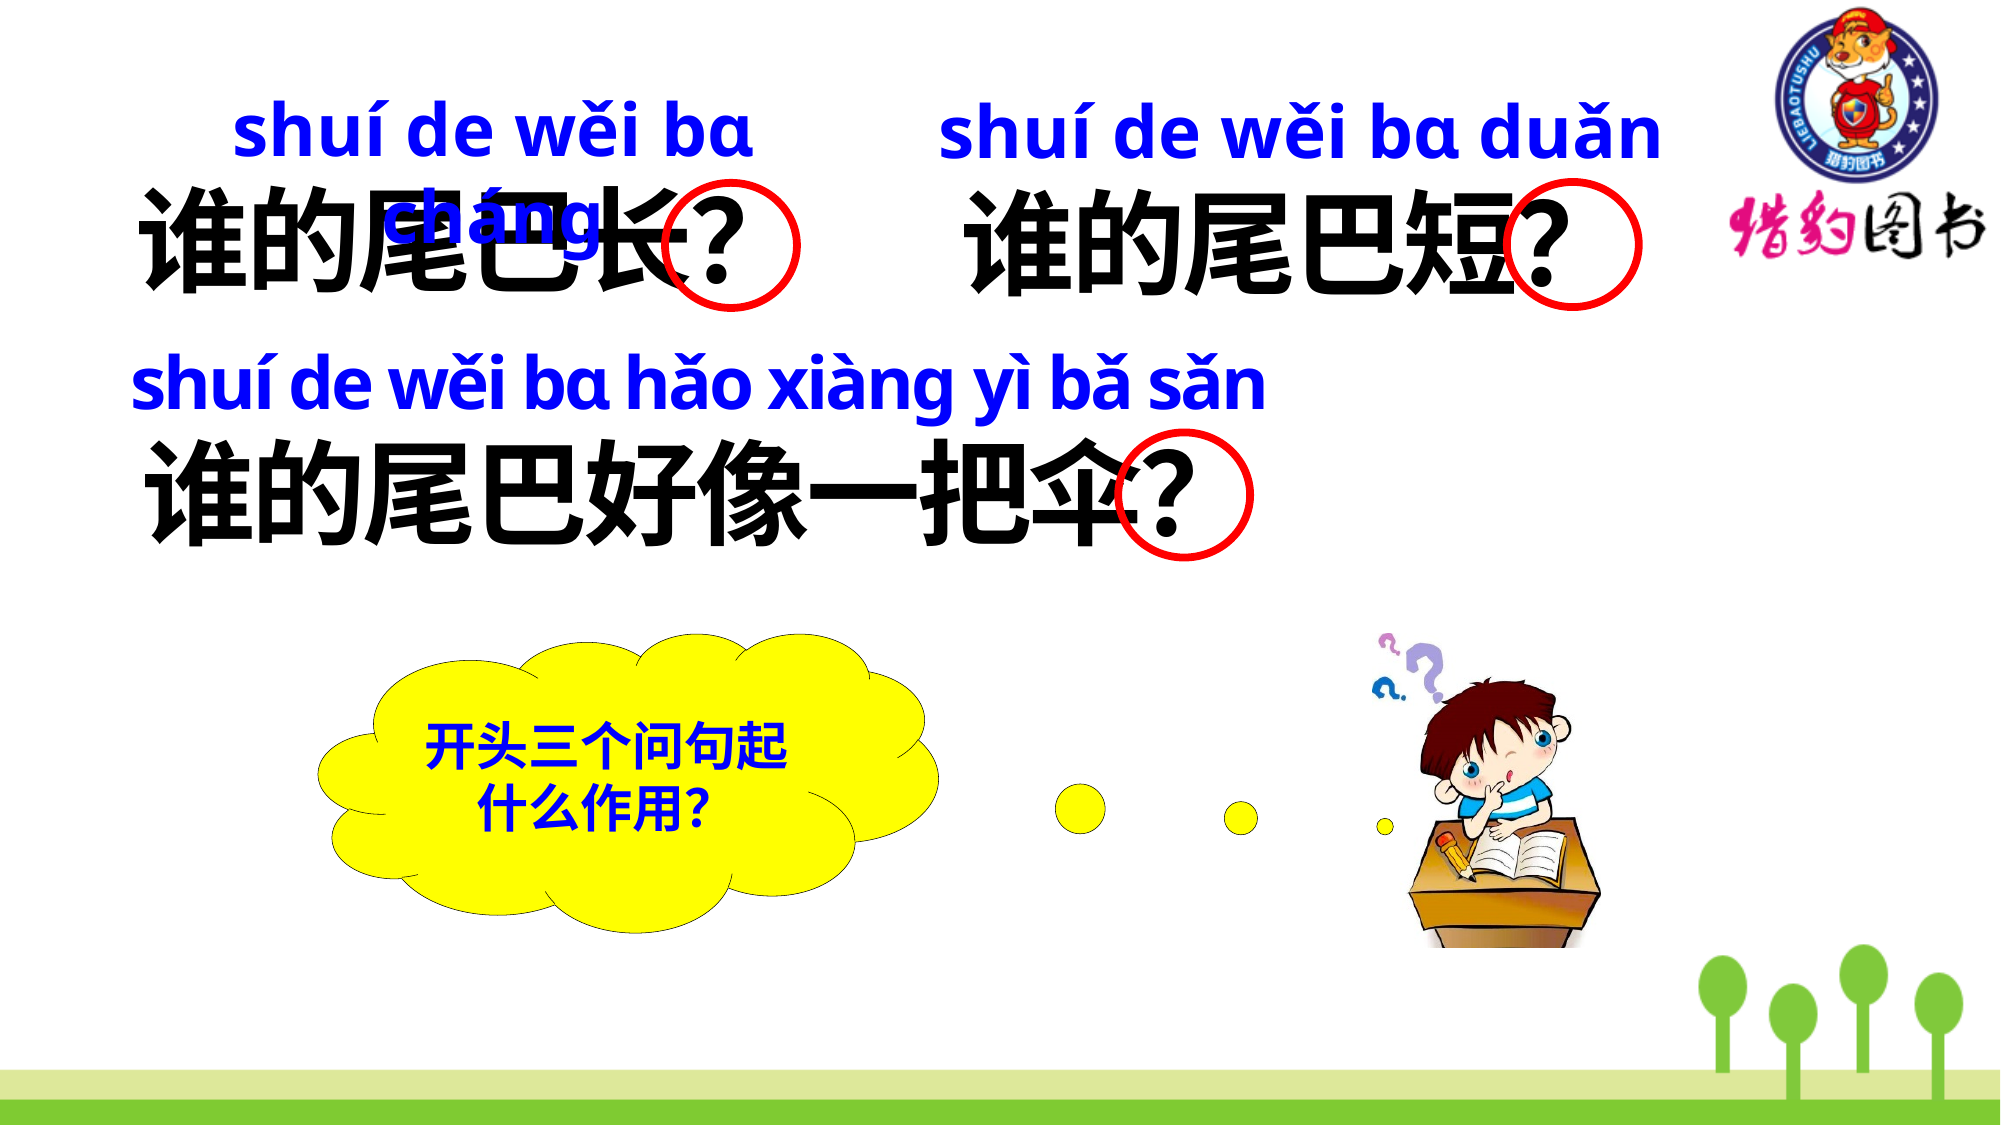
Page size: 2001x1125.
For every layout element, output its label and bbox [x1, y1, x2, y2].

text_box [866, 78, 1864, 319]
text_box [103, 75, 1039, 316]
text_box [318, 632, 1601, 948]
text_box [18, 328, 1382, 569]
picture [0, 0, 2001, 1125]
